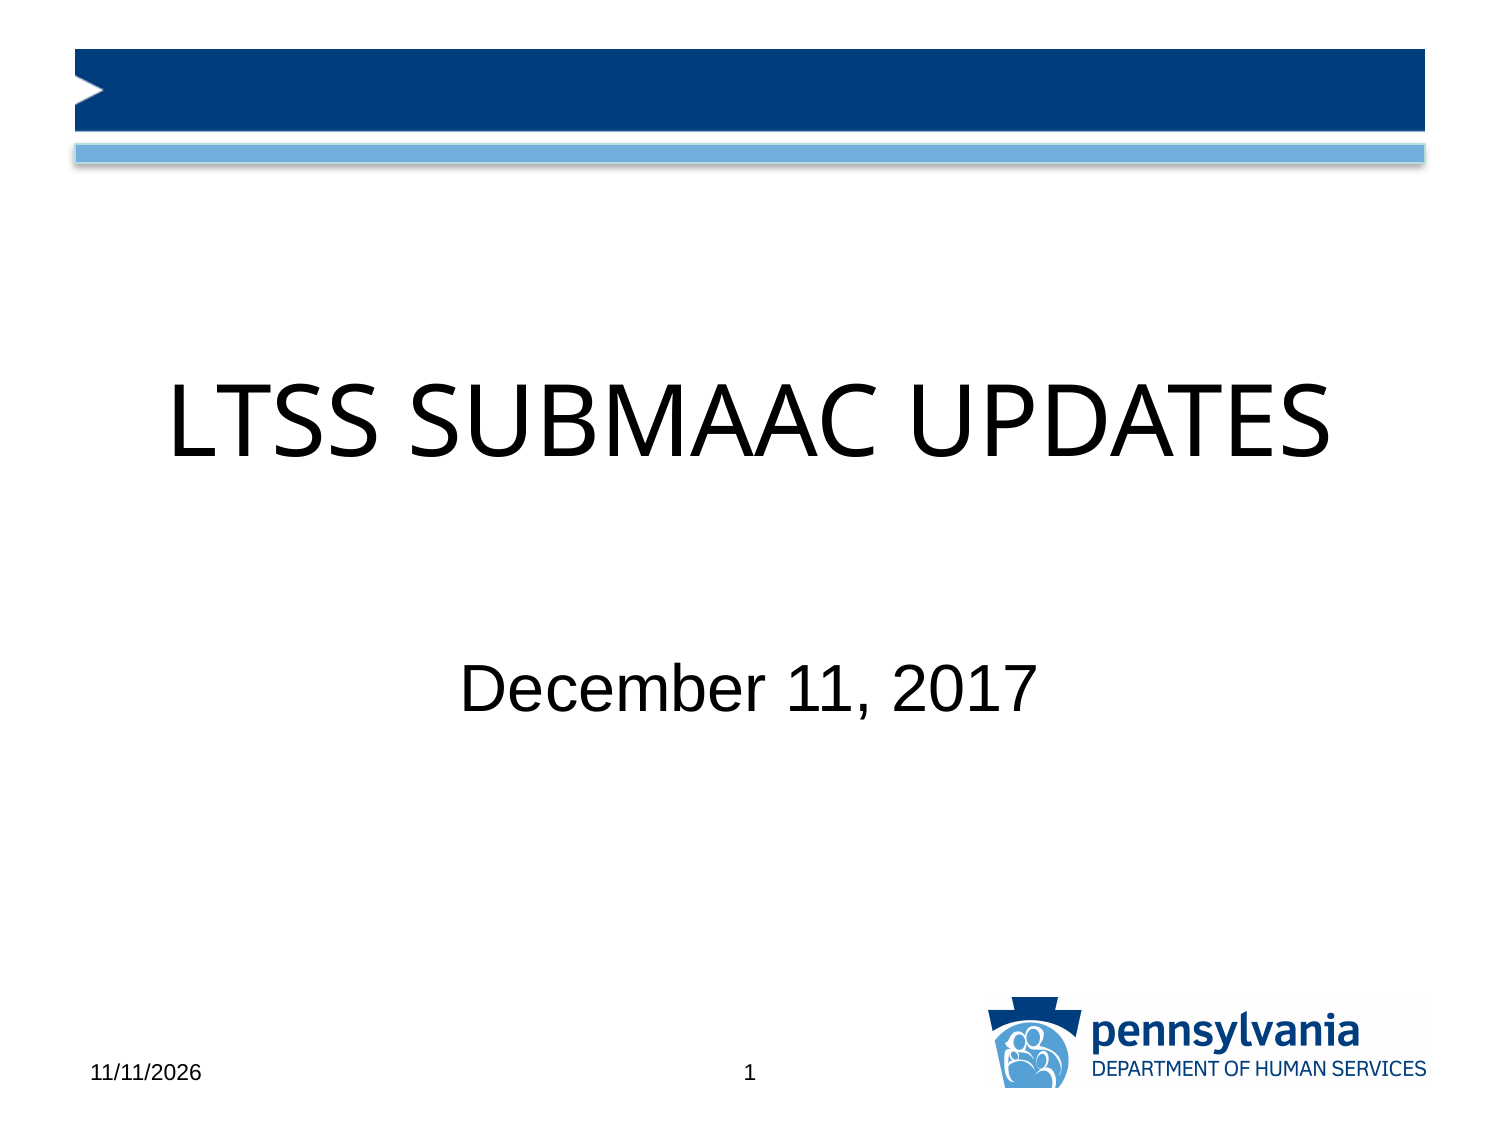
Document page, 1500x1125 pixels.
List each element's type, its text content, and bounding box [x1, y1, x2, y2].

subtitle December 11, 2017 [225, 637, 1275, 925]
title LTSS SUBMAAC UPDATES [112, 349, 1388, 591]
slide_number 1 [575, 1050, 925, 1091]
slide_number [74, 1049, 426, 1091]
picture [988, 997, 1426, 1088]
picture [75, 49, 1425, 138]
